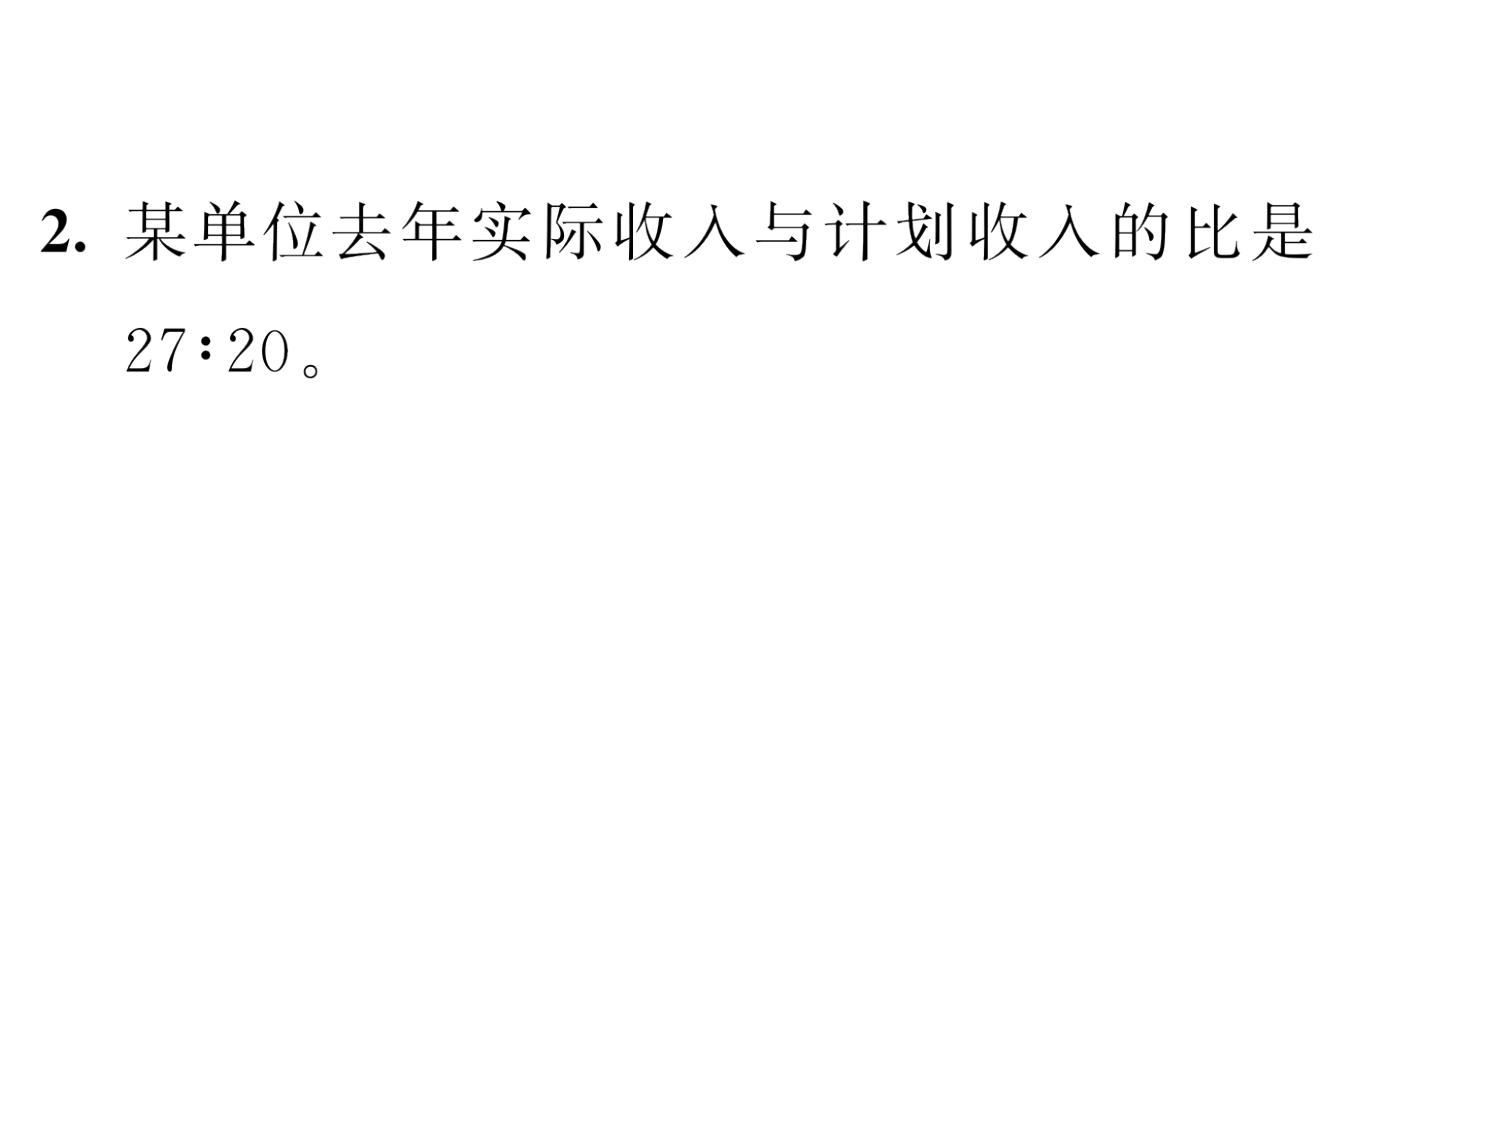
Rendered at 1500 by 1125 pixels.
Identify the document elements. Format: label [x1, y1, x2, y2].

picture [35, 177, 1453, 523]
